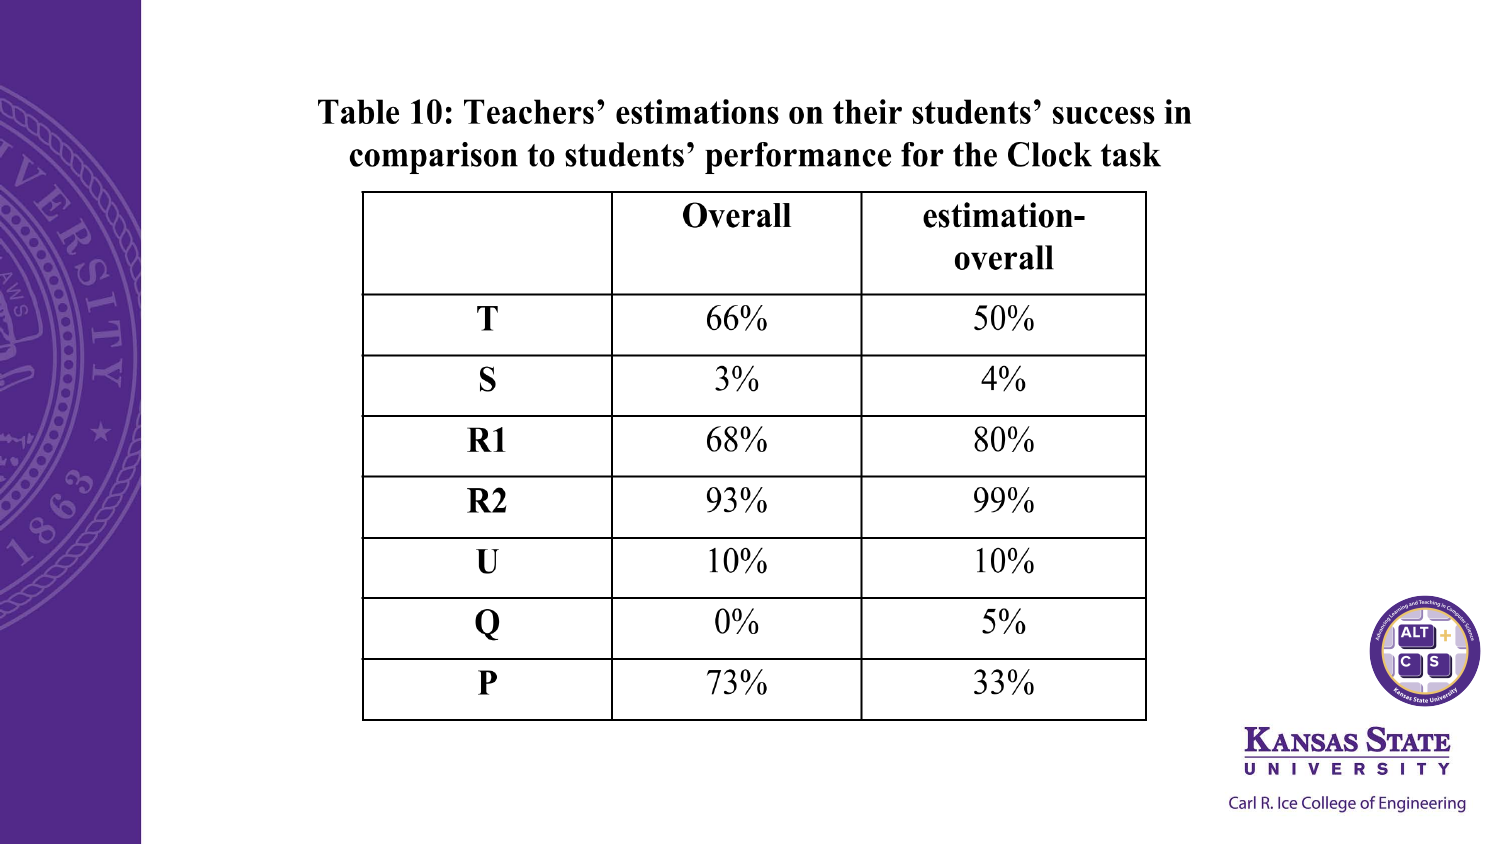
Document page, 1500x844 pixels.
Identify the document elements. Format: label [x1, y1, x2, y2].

list [290, 93, 1202, 754]
picture [0, 0, 1500, 844]
